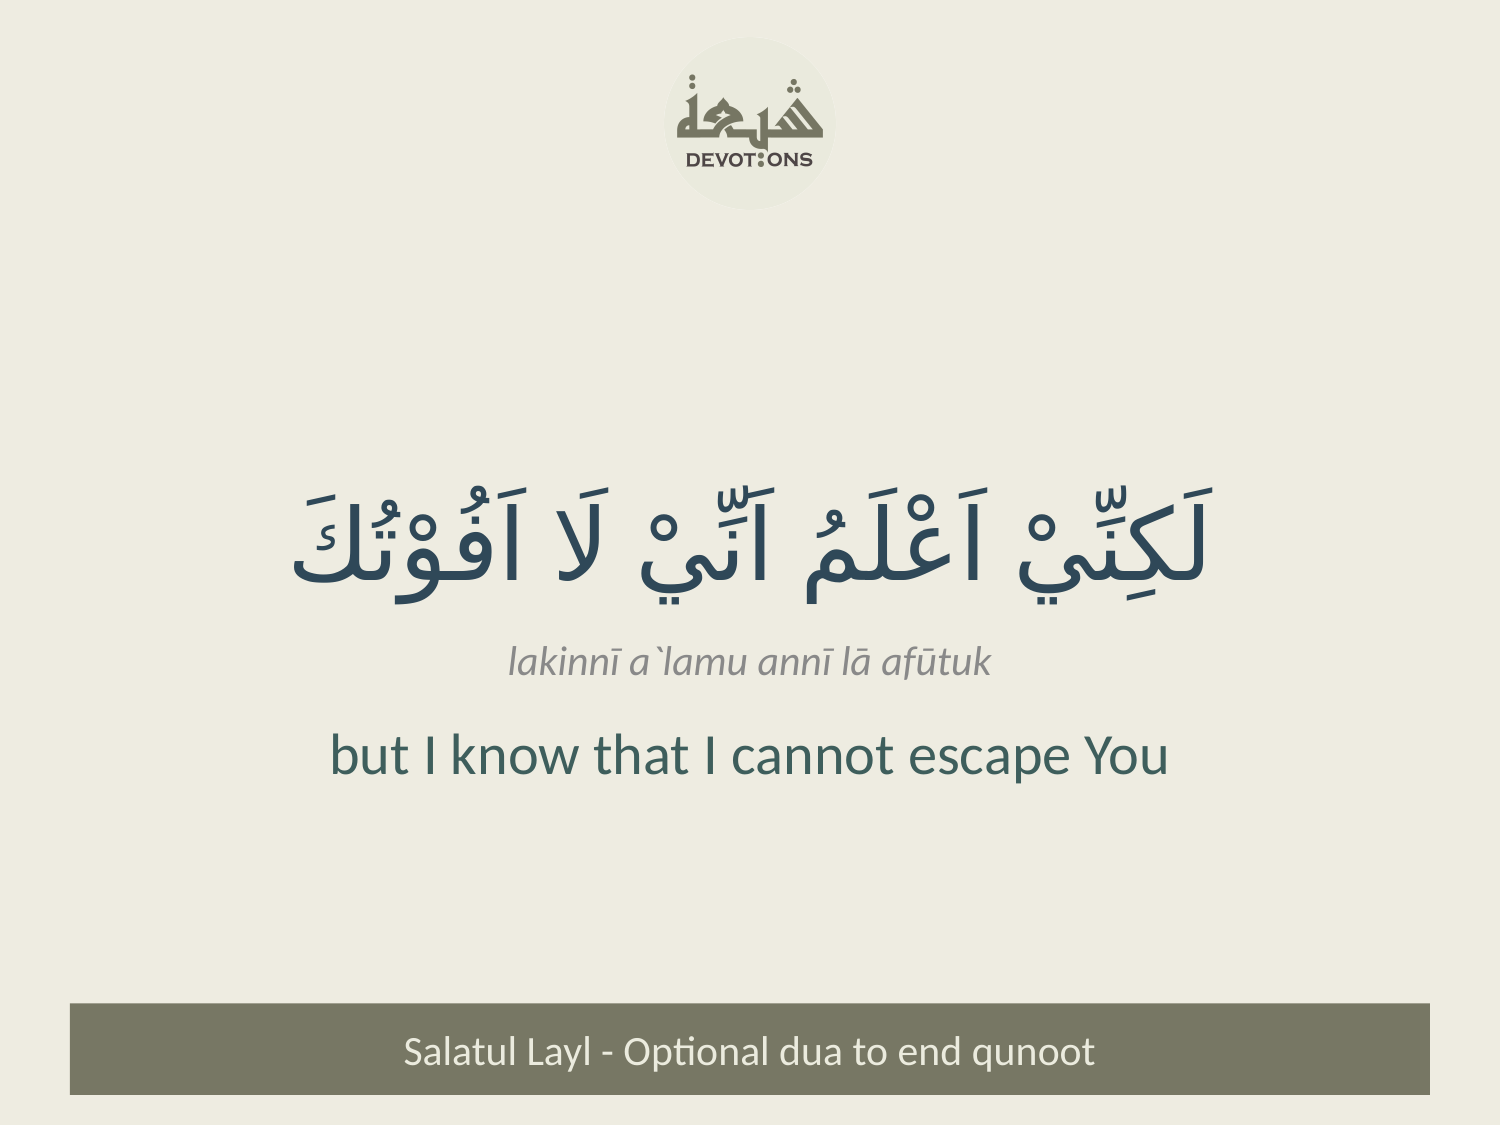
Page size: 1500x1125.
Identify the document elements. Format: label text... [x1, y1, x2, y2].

list Salatul Layl - Optional dua to end qunoot [69, 1003, 1430, 1095]
picture [656, 29, 844, 203]
list لَكِنِّيْ اَعْلَمُ اَنِّيْ لَا اَفُوْتُكَ lakinnī a`lamu annī lā afūtuk but I know that I cannot escape You [69, 203, 1430, 1003]
